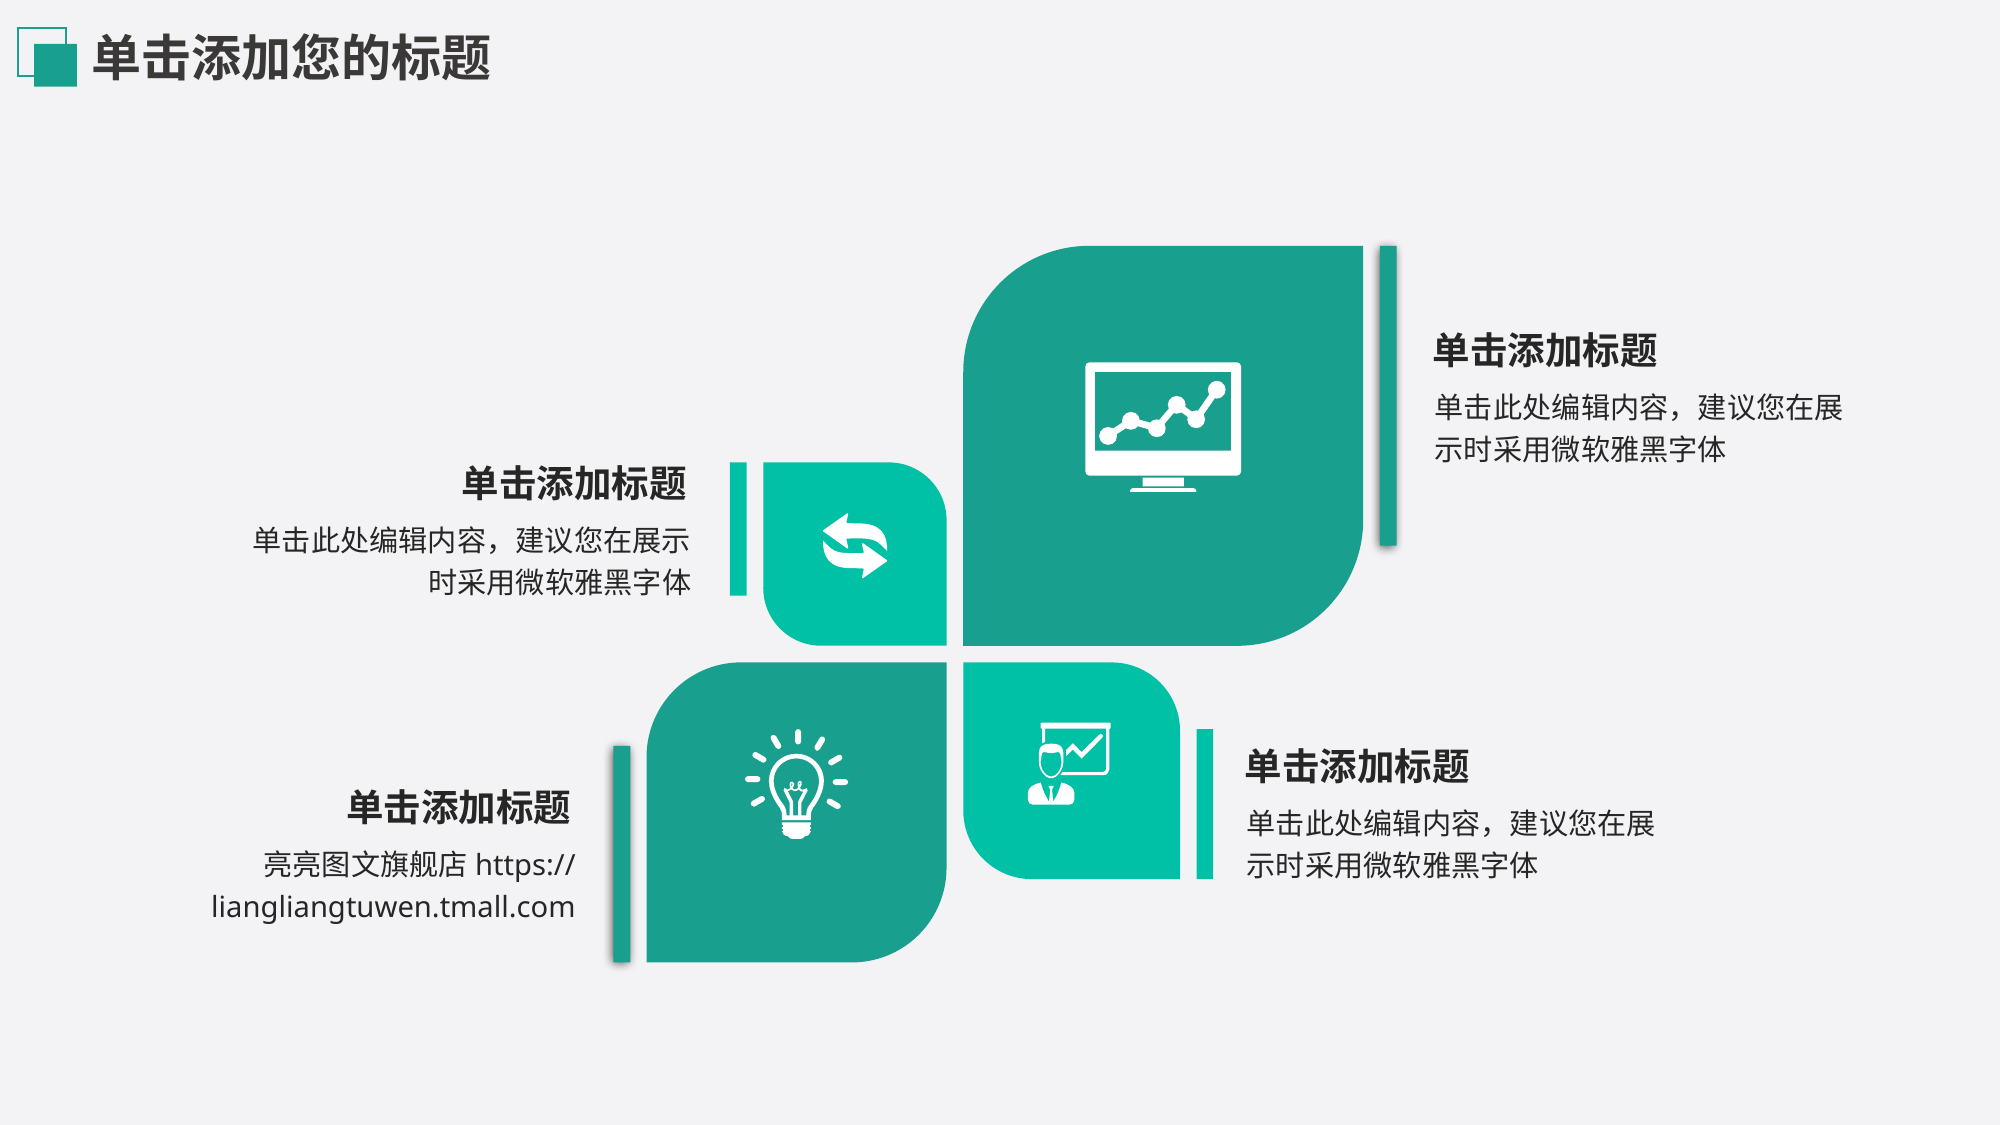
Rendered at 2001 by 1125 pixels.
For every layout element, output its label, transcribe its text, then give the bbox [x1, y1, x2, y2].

text_box [795, 729, 802, 745]
text_box [962, 661, 1182, 881]
text_box [770, 735, 782, 750]
text_box [1196, 728, 1214, 880]
text_box [826, 798, 841, 810]
text_box [1099, 427, 1118, 445]
text_box [750, 796, 765, 807]
text_box [1105, 386, 1220, 440]
text_box 单击此处编辑内容，建议您在展示时采用微软雅黑字体 [251, 515, 692, 599]
text_box [814, 736, 826, 751]
text_box [729, 461, 748, 597]
text_box [822, 513, 888, 551]
text_box [1167, 395, 1186, 408]
text_box [745, 776, 761, 783]
text_box [832, 779, 849, 786]
text_box [1379, 245, 1397, 546]
text_box 单击此处编辑内容，建议您在展示时采用微软雅黑字体 [1246, 798, 1676, 881]
text_box [781, 822, 811, 839]
text_box 单击添加您的标题 [76, 19, 565, 94]
text_box [1127, 425, 1137, 430]
text_box 单击添加标题 [1230, 735, 1507, 796]
text_box [1038, 722, 1111, 779]
text_box [1130, 488, 1197, 492]
text_box 单击添加标题 [309, 776, 587, 836]
text_box [1085, 362, 1242, 476]
text_box [1027, 782, 1075, 805]
text_box [1148, 425, 1166, 438]
text_box [762, 461, 948, 647]
text_box [768, 753, 824, 821]
text_box 单击添加标题 [424, 452, 702, 513]
text_box [752, 752, 767, 763]
text_box [613, 745, 631, 963]
text_box [1121, 411, 1140, 422]
text_box [1142, 477, 1184, 487]
text_box [1187, 415, 1206, 429]
text_box 单击此处编辑内容，建议您在展示时采用微软雅黑字体 [1434, 382, 1864, 466]
text_box [645, 661, 948, 964]
text_box [822, 540, 888, 579]
text_box 亮亮图文旗舰店https://liangliangtuwen.tmall.com [136, 839, 576, 922]
text_box [828, 754, 843, 766]
text_box 单击添加标题 [1418, 319, 1695, 380]
text_box [1207, 380, 1226, 399]
text_box [962, 244, 1365, 647]
